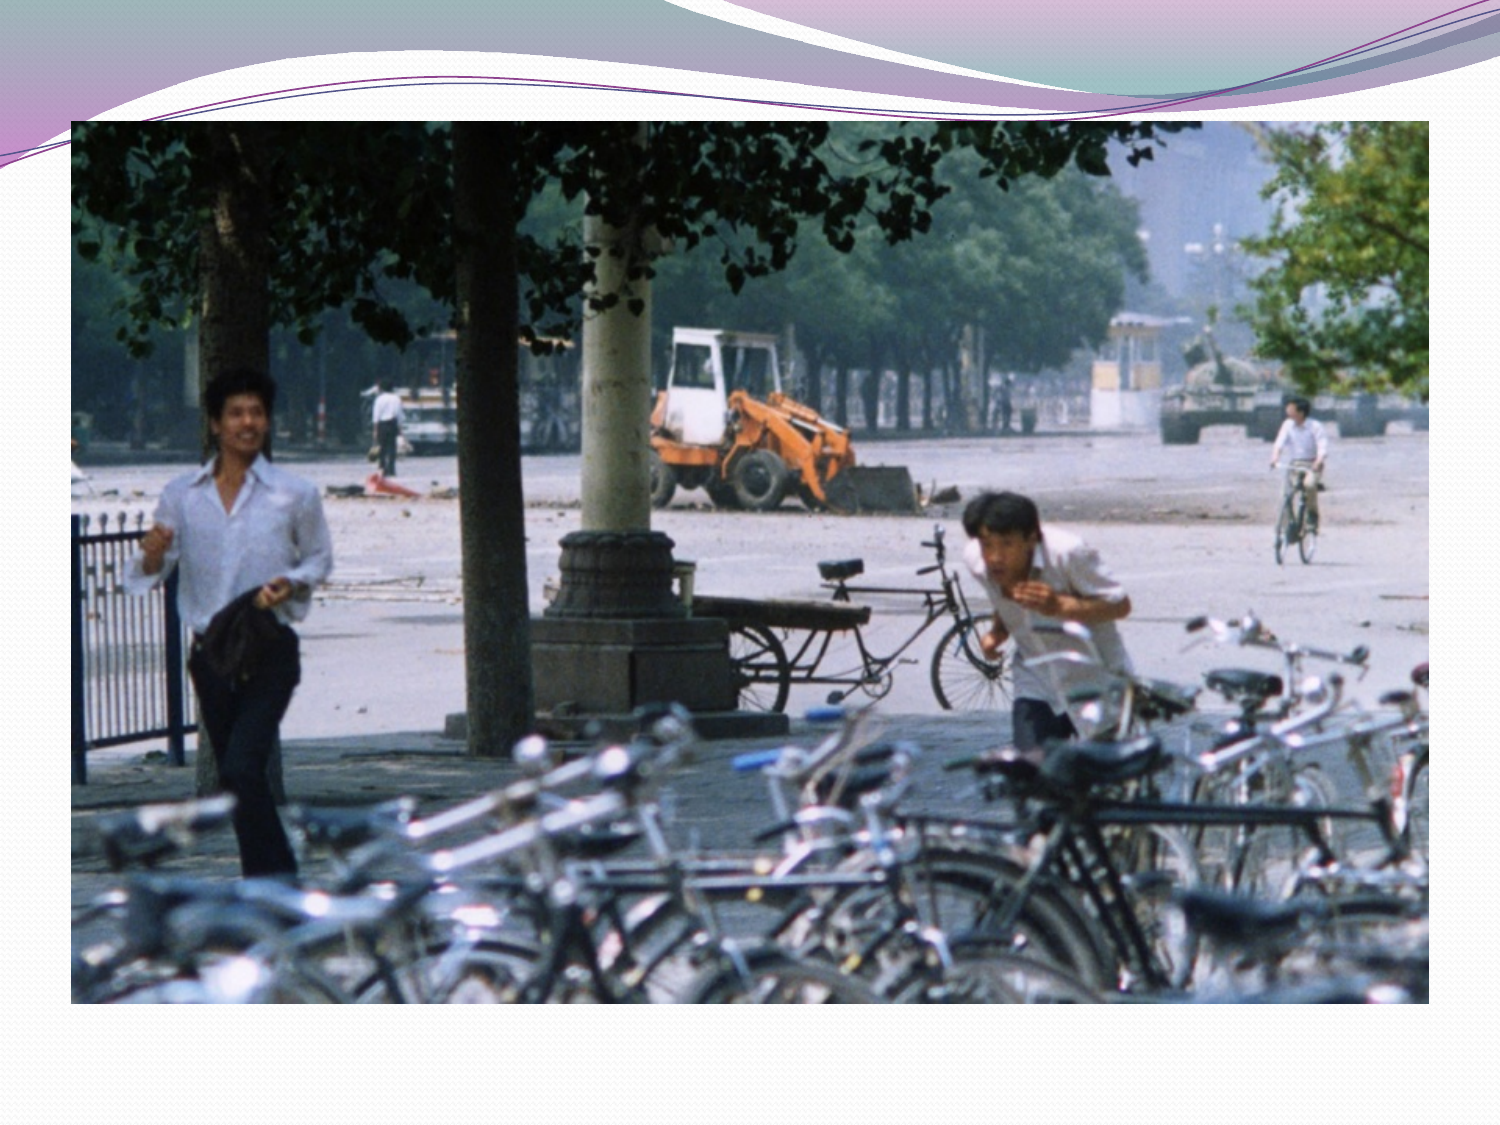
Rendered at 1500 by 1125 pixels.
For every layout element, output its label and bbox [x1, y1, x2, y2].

picture [70, 120, 1430, 1005]
